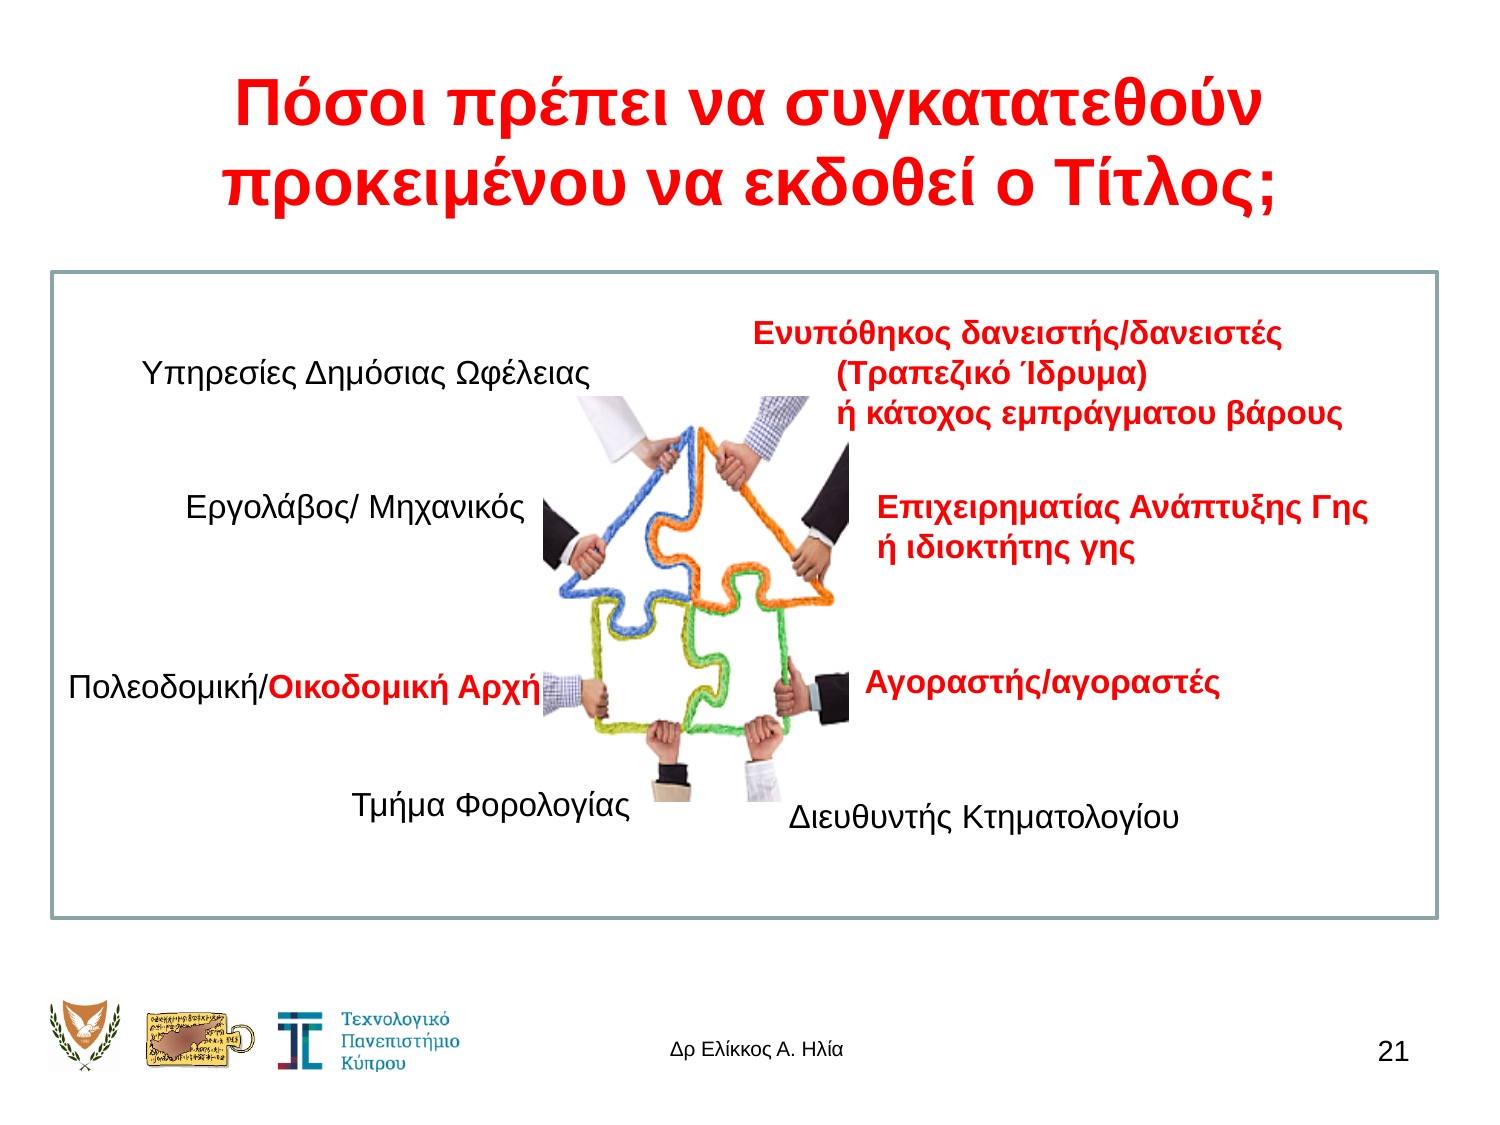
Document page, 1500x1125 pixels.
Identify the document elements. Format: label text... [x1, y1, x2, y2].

slide_number 21 [1074, 1024, 1426, 1103]
title Πόσοι πρέπει να συγκατατεθούν προκειμένου να εκδοθεί ο Τίτλος; [74, 44, 1426, 233]
text_box Δρ Ελίκκος Α. Ηλία [655, 1028, 871, 1069]
picture [142, 1009, 255, 1069]
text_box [51, 271, 1473, 919]
picture [48, 998, 122, 1072]
picture [276, 1008, 465, 1072]
